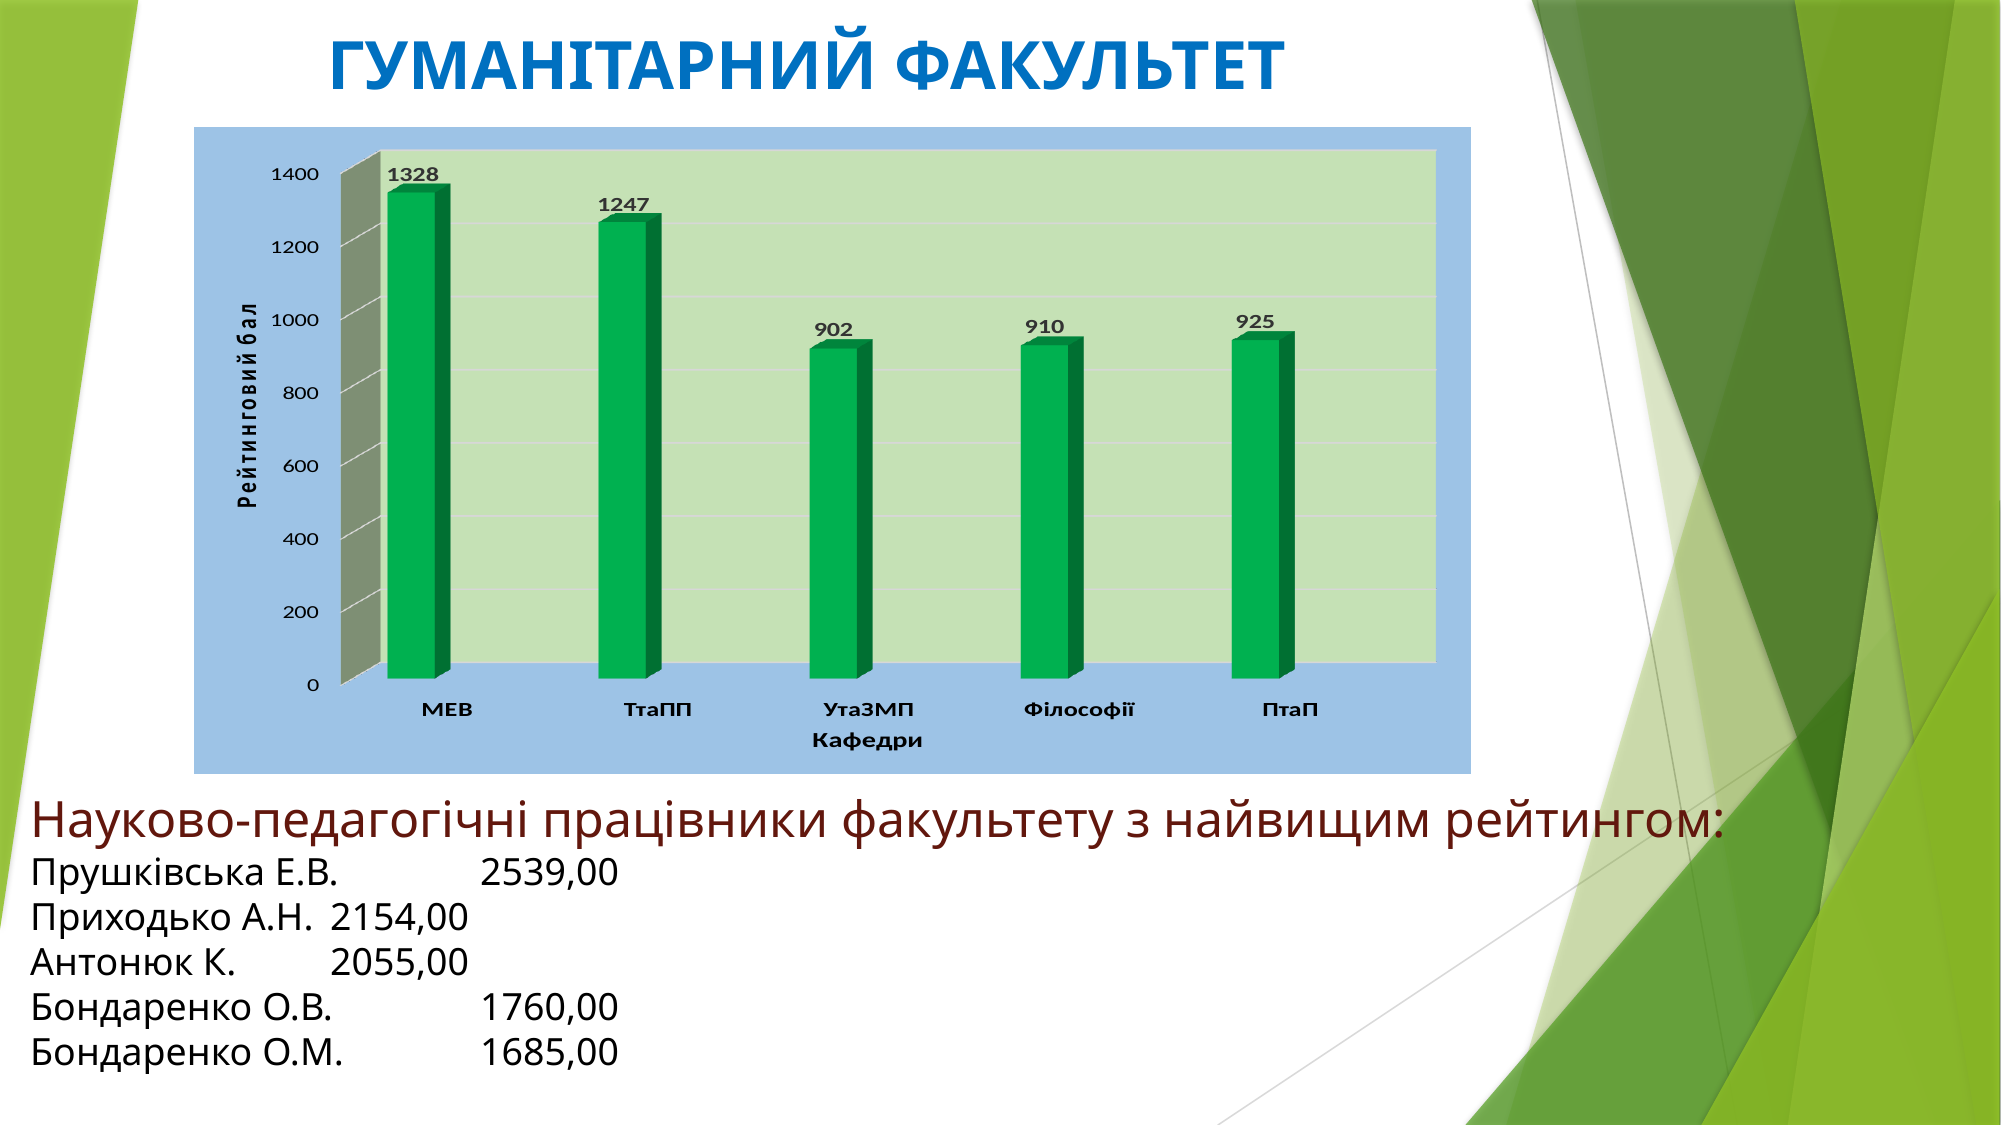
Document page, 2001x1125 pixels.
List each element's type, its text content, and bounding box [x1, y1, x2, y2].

title ГУМАНІТАРНИЙ ФАКУЛЬТЕТ [311, 20, 1617, 111]
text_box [184, 120, 1480, 781]
text_box Науково-педагогічні працівники факультету з найвищим рейтингом: Прушківська Е.В. 2539,00 Приходько А.Н. 2154,00 Антонюк К. 2055,00 Бондаренко О.В. 1760,00 Бондаренко О.М. 1685,00 [15, 780, 1742, 1125]
